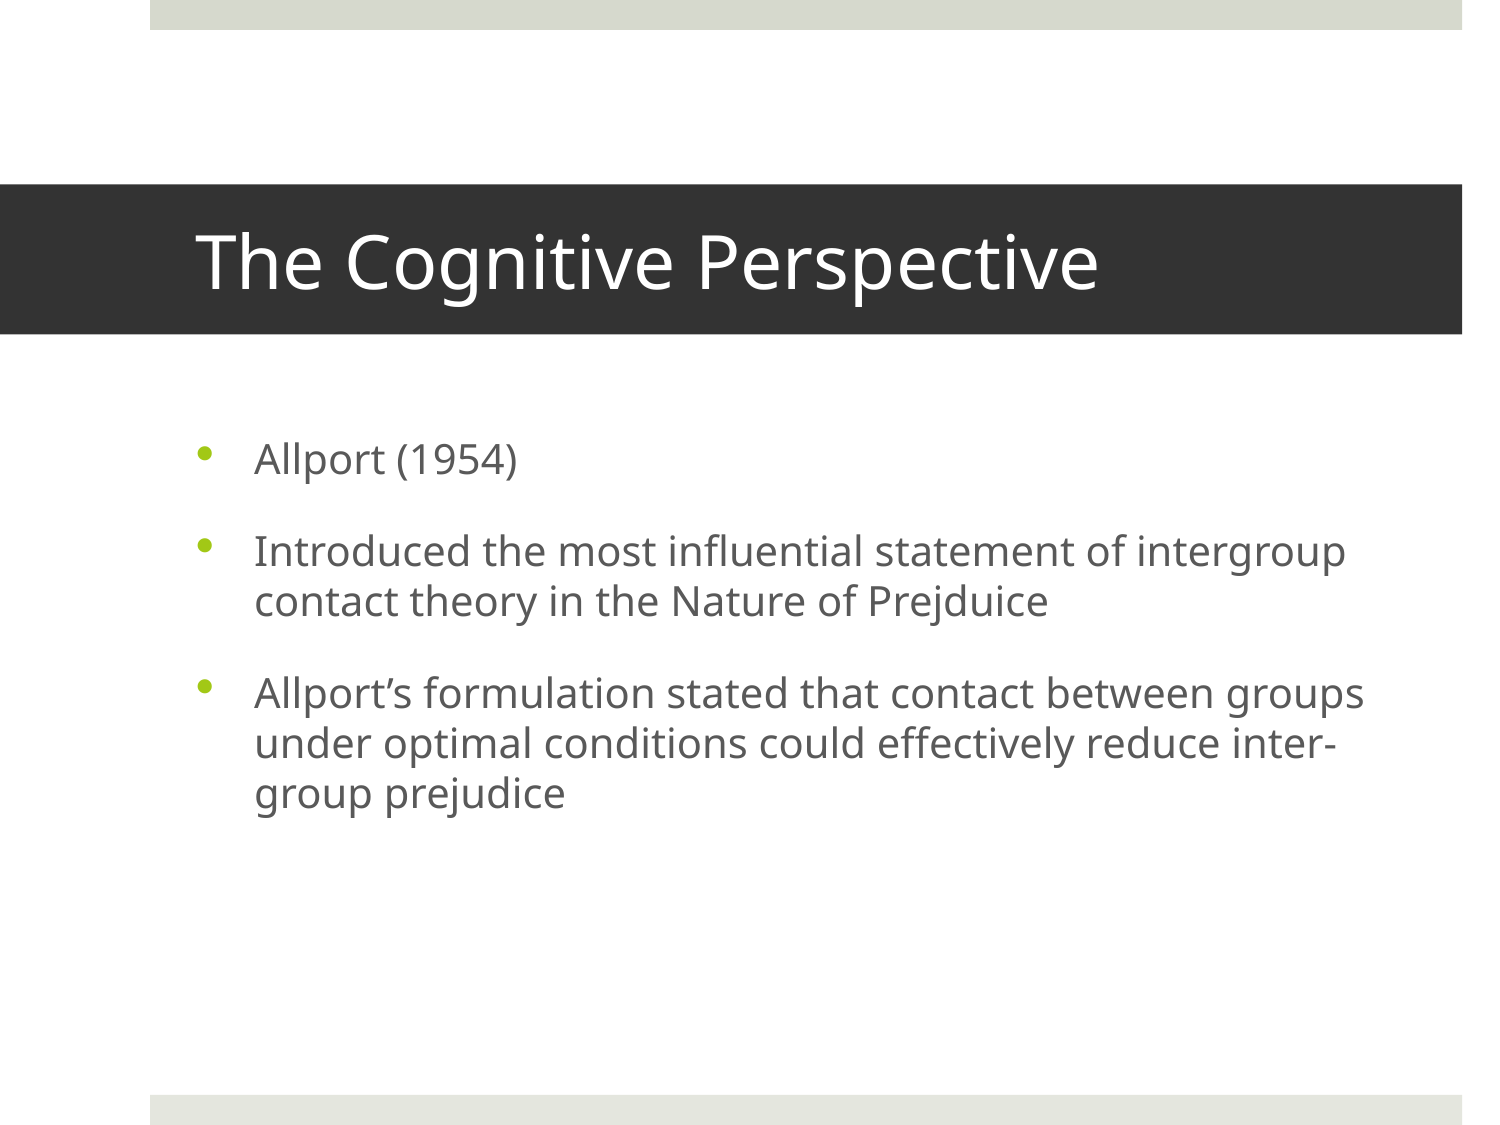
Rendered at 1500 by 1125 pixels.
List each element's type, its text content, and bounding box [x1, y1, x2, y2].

list Allport (1954) Introduced the most influential statement of intergroup contact theory in the Nature of Prejduice Allport’s formulation stated that contact between groups under optimal conditions could effectively reduce inter-group prejudice [182, 425, 1432, 1028]
title The Cognitive Perspective [0, 184, 1463, 335]
